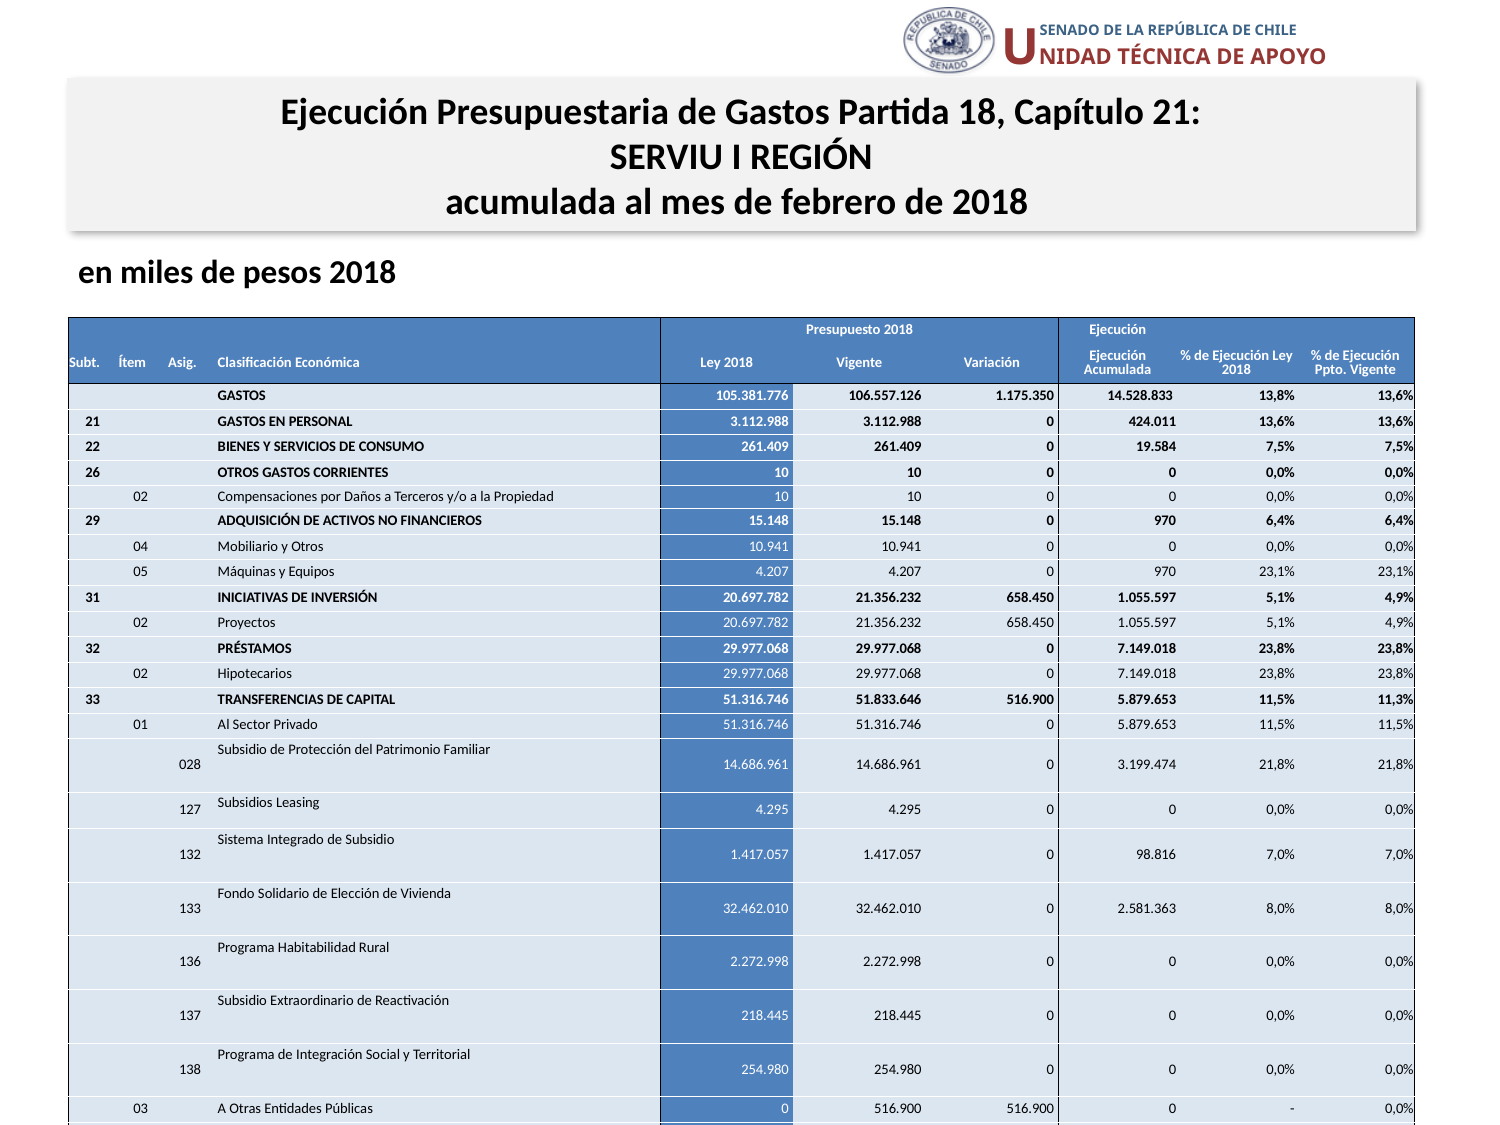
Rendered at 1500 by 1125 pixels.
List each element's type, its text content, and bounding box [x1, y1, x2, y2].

table_cell 0 [926, 461, 1058, 485]
table_cell 424.011 [1059, 410, 1177, 434]
table_cell 3.112.988 [793, 410, 926, 434]
table_cell 0,0% [1296, 793, 1414, 828]
table_cell [117, 793, 167, 828]
table_cell 028 [167, 739, 216, 792]
table_cell 19.584 [1059, 435, 1177, 460]
table_cell [69, 739, 117, 792]
table_cell 0,0% [1296, 461, 1414, 485]
table_cell 32.462.010 [661, 883, 793, 935]
table_cell Fondo Solidario de Elección de Vivienda [216, 883, 660, 935]
table_cell 8,0% [1177, 883, 1296, 935]
table_cell 13,6% [1296, 384, 1414, 409]
table_cell [117, 435, 167, 460]
table_cell [117, 936, 167, 989]
table_cell [167, 688, 216, 713]
table_header Presupuesto 2018 [661, 318, 1058, 343]
table_cell 05 [117, 560, 167, 585]
table_cell 0 [926, 535, 1058, 559]
table_cell TRANSFERENCIAS DE CAPITAL [216, 688, 660, 713]
table_cell 7,5% [1296, 435, 1414, 460]
table_cell 29.977.068 [793, 663, 926, 687]
table_cell [69, 829, 117, 882]
table_cell 0 [926, 486, 1058, 508]
table_cell % de Ejecución Ley 2018 [1177, 343, 1296, 383]
table_cell Máquinas y Equipos [216, 560, 660, 585]
table_cell 03 [117, 1097, 167, 1122]
table_cell 254.980 [793, 1044, 926, 1096]
table_cell 15.148 [661, 509, 793, 534]
table_cell 7,0% [1177, 829, 1296, 882]
table_cell [117, 461, 167, 485]
table_cell 516.900 [793, 1097, 926, 1122]
table_cell 0 [926, 560, 1058, 585]
table_cell 14.528.833 [1059, 384, 1177, 409]
table_cell 0 [926, 637, 1058, 662]
table_cell [167, 637, 216, 662]
table_cell 0 [661, 1097, 793, 1122]
table_cell 23,8% [1177, 663, 1296, 687]
table_cell 138 [167, 1044, 216, 1096]
slide_number 11 [1415, 1042, 1425, 1103]
table_cell 0 [926, 509, 1058, 534]
table_cell 0 [926, 714, 1058, 738]
table_cell 970 [1059, 560, 1177, 585]
table_header Ejecución [1059, 318, 1177, 343]
table_cell 218.445 [793, 990, 926, 1043]
table_cell 23,1% [1296, 560, 1414, 585]
table_cell 0 [1059, 461, 1177, 485]
table_cell Hipotecarios [216, 663, 660, 687]
table_cell [69, 936, 117, 989]
table_cell 21,8% [1296, 739, 1414, 792]
table_cell 13,6% [1177, 410, 1296, 434]
table_cell Subsidio Extraordinario de Reactivación [216, 990, 660, 1043]
table_cell [167, 586, 216, 611]
table_cell 0,0% [1177, 793, 1296, 828]
text_box en miles de pesos 2018 [63, 242, 1414, 318]
table_cell [167, 714, 216, 738]
text_box Ejecución Presupuestaria de Gastos Partida 18, Capítulo 21: SERVIU I REGIÓN acumulada al mes de febrero de 2018 [67, 78, 1415, 230]
table_cell 0 [926, 829, 1058, 882]
table_cell 133 [167, 883, 216, 935]
table_cell 0 [926, 883, 1058, 935]
table_cell [167, 535, 216, 559]
table_cell [167, 410, 216, 434]
table_cell 51.316.746 [661, 714, 793, 738]
table_cell [167, 486, 216, 508]
table_cell Ítem [117, 343, 167, 383]
table_cell Subsidio de Protección del Patrimonio Familiar [216, 739, 660, 792]
table_cell [167, 461, 216, 485]
table_cell INICIATIVAS DE INVERSIÓN [216, 586, 660, 611]
table_cell 6,4% [1296, 509, 1414, 534]
table_cell 22 [69, 435, 117, 460]
table_cell 10 [793, 486, 926, 508]
table_cell % de Ejecución Ppto. Vigente [1296, 343, 1414, 383]
table_cell 0,0% [1177, 461, 1296, 485]
table_cell [167, 509, 216, 534]
table_cell 29.977.068 [661, 637, 793, 662]
table_cell [117, 509, 167, 534]
table_cell 4.295 [661, 793, 793, 828]
table_cell 0,0% [1177, 990, 1296, 1043]
table_header [1296, 318, 1414, 343]
table_cell 7.149.018 [1059, 637, 1177, 662]
table_header [167, 318, 216, 343]
table_cell [117, 739, 167, 792]
table_cell [69, 990, 117, 1043]
table_cell 1.417.057 [661, 829, 793, 882]
table_cell [117, 410, 167, 434]
table_cell Subt. [69, 343, 117, 383]
table_cell 5.879.653 [1059, 688, 1177, 713]
table_cell [69, 714, 117, 738]
table_cell 02 [117, 663, 167, 687]
table_cell 5.879.653 [1059, 714, 1177, 738]
table_cell 13,8% [1177, 384, 1296, 409]
table_cell 0 [926, 1044, 1058, 1096]
table_cell 0,0% [1296, 990, 1414, 1043]
table_cell 51.316.746 [661, 688, 793, 713]
table_cell Clasificación Económica [216, 343, 660, 383]
table_cell [117, 1044, 167, 1096]
table_cell 0,0% [1177, 1044, 1296, 1096]
table_cell 29.977.068 [793, 637, 926, 662]
table_cell Programa Habitabilidad Rural [216, 936, 660, 989]
table_cell 0 [1059, 486, 1177, 508]
table_cell 32 [69, 637, 117, 662]
table_cell 11,5% [1296, 714, 1414, 738]
table_cell 2.272.998 [661, 936, 793, 989]
table_cell [167, 663, 216, 687]
table_cell Compensaciones por Daños a Terceros y/o a la Propiedad [216, 486, 660, 508]
table_cell [117, 637, 167, 662]
table_cell 6,4% [1177, 509, 1296, 534]
table_cell 3.199.474 [1059, 739, 1177, 792]
table_cell 33 [69, 688, 117, 713]
table_cell 0,0% [1296, 486, 1414, 508]
table_cell 32.462.010 [793, 883, 926, 935]
table_cell 11,3% [1296, 688, 1414, 713]
table_cell [69, 1044, 117, 1096]
table_cell 10.941 [793, 535, 926, 559]
table_cell [167, 612, 216, 636]
table_cell 0,0% [1177, 486, 1296, 508]
table_cell [117, 384, 167, 409]
table_cell Subsidios Leasing [216, 793, 660, 828]
table_cell [69, 486, 117, 508]
table_cell [69, 793, 117, 828]
table_cell 0,0% [1296, 936, 1414, 989]
table_cell 254.980 [661, 1044, 793, 1096]
table_cell 51.316.746 [793, 714, 926, 738]
table_cell Proyectos [216, 612, 660, 636]
table_cell [117, 829, 167, 882]
table_cell 1.417.057 [793, 829, 926, 882]
table_cell [69, 663, 117, 687]
picture [903, 7, 997, 76]
table_cell 10 [793, 461, 926, 485]
table_cell [69, 384, 117, 409]
table_cell - [1177, 1097, 1296, 1122]
table_cell 23,8% [1177, 637, 1296, 662]
table_cell Ley 2018 [661, 343, 793, 383]
table_cell A Otras Entidades Públicas [216, 1097, 660, 1122]
table_cell [117, 883, 167, 935]
table_cell 658.450 [926, 612, 1058, 636]
table_cell 7,0% [1296, 829, 1414, 882]
table_cell 21 [69, 410, 117, 434]
table_cell 0 [926, 410, 1058, 434]
table_cell 1.055.597 [1059, 586, 1177, 611]
table_cell 137 [167, 990, 216, 1043]
table_cell 0 [1059, 1044, 1177, 1096]
table_cell [69, 1097, 117, 1122]
table_cell Ejecución Acumulada [1059, 343, 1177, 383]
table_cell 29.977.068 [661, 663, 793, 687]
table_cell 20.697.782 [661, 586, 793, 611]
table_cell Al Sector Privado [216, 714, 660, 738]
table_cell 0 [1059, 793, 1177, 828]
table_cell BIENES Y SERVICIOS DE CONSUMO [216, 435, 660, 460]
table_cell 0 [1059, 535, 1177, 559]
table_cell 21.356.232 [793, 612, 926, 636]
table_cell 23,1% [1177, 560, 1296, 585]
table_cell 4.207 [793, 560, 926, 585]
table_cell 7.149.018 [1059, 663, 1177, 687]
table_cell OTROS GASTOS CORRIENTES [216, 461, 660, 485]
table_cell [117, 586, 167, 611]
table_cell 10 [661, 461, 793, 485]
table_cell 4,9% [1296, 612, 1414, 636]
table_cell 4.295 [793, 793, 926, 828]
table_cell 4.207 [661, 560, 793, 585]
table_cell 0 [926, 435, 1058, 460]
table_cell 31 [69, 586, 117, 611]
table_cell 0 [1059, 1097, 1177, 1122]
table_cell 21,8% [1177, 739, 1296, 792]
table_cell 970 [1059, 509, 1177, 534]
table_cell 23,8% [1296, 663, 1414, 687]
table_cell 658.450 [926, 586, 1058, 611]
table_cell 15.148 [793, 509, 926, 534]
table_cell [167, 435, 216, 460]
table_cell 0 [926, 936, 1058, 989]
table_cell 3.112.988 [661, 410, 793, 434]
table_cell 10.941 [661, 535, 793, 559]
table_cell [69, 560, 117, 585]
table_cell 261.409 [661, 435, 793, 460]
table_cell 8,0% [1296, 883, 1414, 935]
table_cell 2.581.363 [1059, 883, 1177, 935]
table_cell 516.900 [926, 688, 1058, 713]
table_cell [69, 612, 117, 636]
table_cell 127 [167, 793, 216, 828]
table_cell [69, 535, 117, 559]
table_cell 26 [69, 461, 117, 485]
table_cell [167, 1097, 216, 1122]
table_cell 0,0% [1296, 1097, 1414, 1122]
table_cell 10 [661, 486, 793, 508]
table_cell GASTOS [216, 384, 660, 409]
table_cell ADQUISICIÓN DE ACTIVOS NO FINANCIEROS [216, 509, 660, 534]
table_cell [69, 883, 117, 935]
table_cell 11,5% [1177, 688, 1296, 713]
table_header [216, 318, 660, 343]
table_cell 7,5% [1177, 435, 1296, 460]
table_cell 02 [117, 486, 167, 508]
table_header [69, 318, 117, 343]
table_cell Sistema Integrado de Subsidio [216, 829, 660, 882]
table_cell 218.445 [661, 990, 793, 1043]
table_cell 0 [1059, 990, 1177, 1043]
table_cell 0 [926, 793, 1058, 828]
table_cell 5,1% [1177, 612, 1296, 636]
table_cell 14.686.961 [661, 739, 793, 792]
table_cell 132 [167, 829, 216, 882]
table_cell 0 [926, 739, 1058, 792]
table_cell 98.816 [1059, 829, 1177, 882]
table_cell 136 [167, 936, 216, 989]
table_cell Programa de Integración Social y Territorial [216, 1044, 660, 1096]
table_cell 02 [117, 612, 167, 636]
table_cell 516.900 [926, 1097, 1058, 1122]
table_cell 261.409 [793, 435, 926, 460]
table_cell 01 [117, 714, 167, 738]
table_cell 0 [926, 990, 1058, 1043]
table_cell 105.381.776 [661, 384, 793, 409]
table_cell Mobiliario y Otros [216, 535, 660, 559]
table_cell 1.175.350 [926, 384, 1058, 409]
table_header [117, 318, 167, 343]
table_cell [117, 688, 167, 713]
table_cell 13,6% [1296, 410, 1414, 434]
table_header [1177, 318, 1296, 343]
table_cell 51.833.646 [793, 688, 926, 713]
table_cell GASTOS EN PERSONAL [216, 410, 660, 434]
table_cell [117, 990, 167, 1043]
table_cell [167, 384, 216, 409]
table_cell 0 [926, 663, 1058, 687]
table_cell 2.272.998 [793, 936, 926, 989]
table_cell 0 [1059, 936, 1177, 989]
table_cell 106.557.126 [793, 384, 926, 409]
table_cell 5,1% [1177, 586, 1296, 611]
table_cell 14.686.961 [793, 739, 926, 792]
table_cell 4,9% [1296, 586, 1414, 611]
table_cell [167, 560, 216, 585]
table_cell 21.356.232 [793, 586, 926, 611]
table_cell Variación [926, 343, 1058, 383]
table_cell 1.055.597 [1059, 612, 1177, 636]
table_cell 0,0% [1296, 535, 1414, 559]
table_cell 0,0% [1177, 535, 1296, 559]
table_cell PRÉSTAMOS [216, 637, 660, 662]
table_cell Asig. [167, 343, 216, 383]
table_cell 04 [117, 535, 167, 559]
table_cell 29 [69, 509, 117, 534]
table_cell 23,8% [1296, 637, 1414, 662]
table_cell 0,0% [1296, 1044, 1414, 1096]
table_cell 11,5% [1177, 714, 1296, 738]
table_cell 20.697.782 [661, 612, 793, 636]
table_cell 0,0% [1177, 936, 1296, 989]
table_cell Vigente [793, 343, 926, 383]
